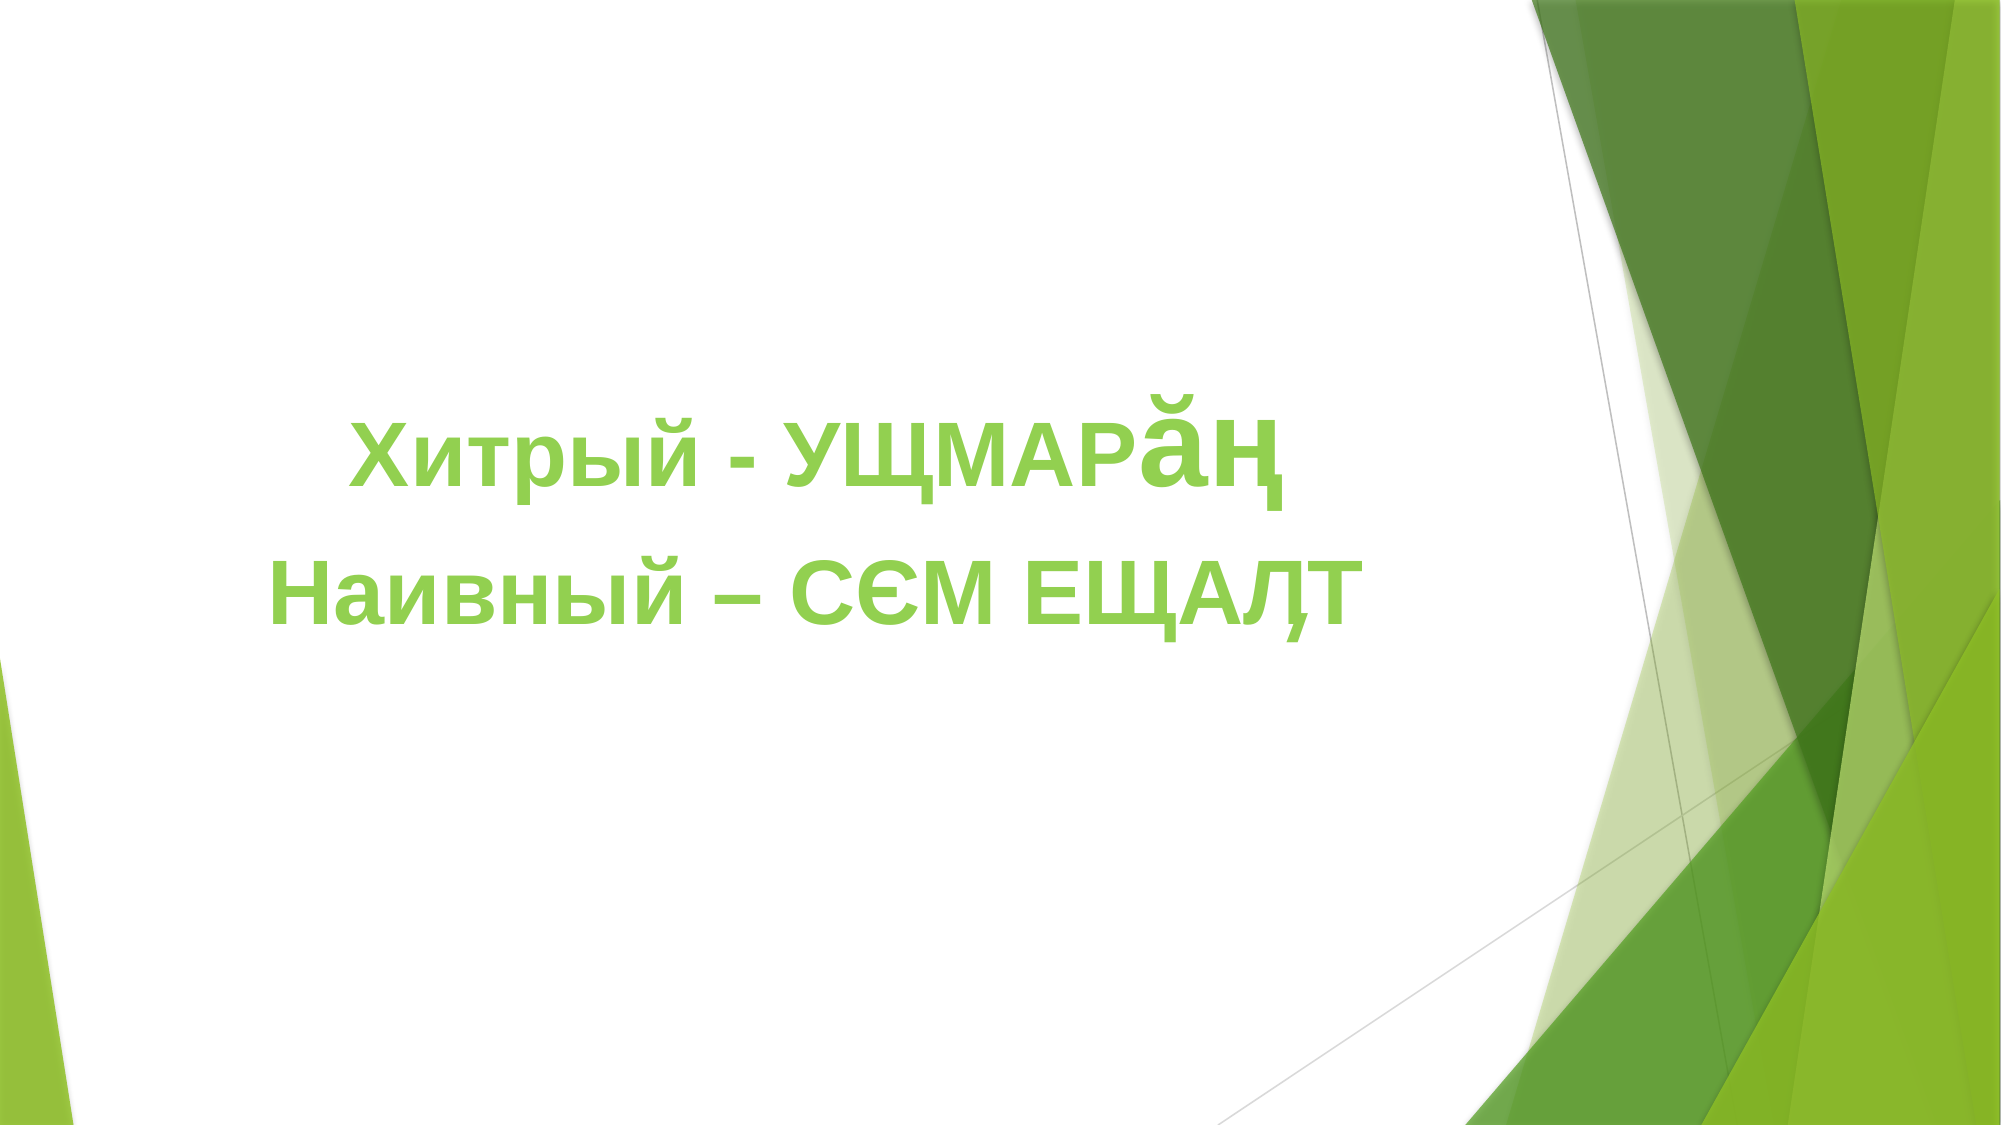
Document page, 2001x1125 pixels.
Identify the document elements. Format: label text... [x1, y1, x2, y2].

list Хитрый - УЩМАРӑң Наивный – СЄМ ЕЩАӅТ [111, 354, 1522, 992]
